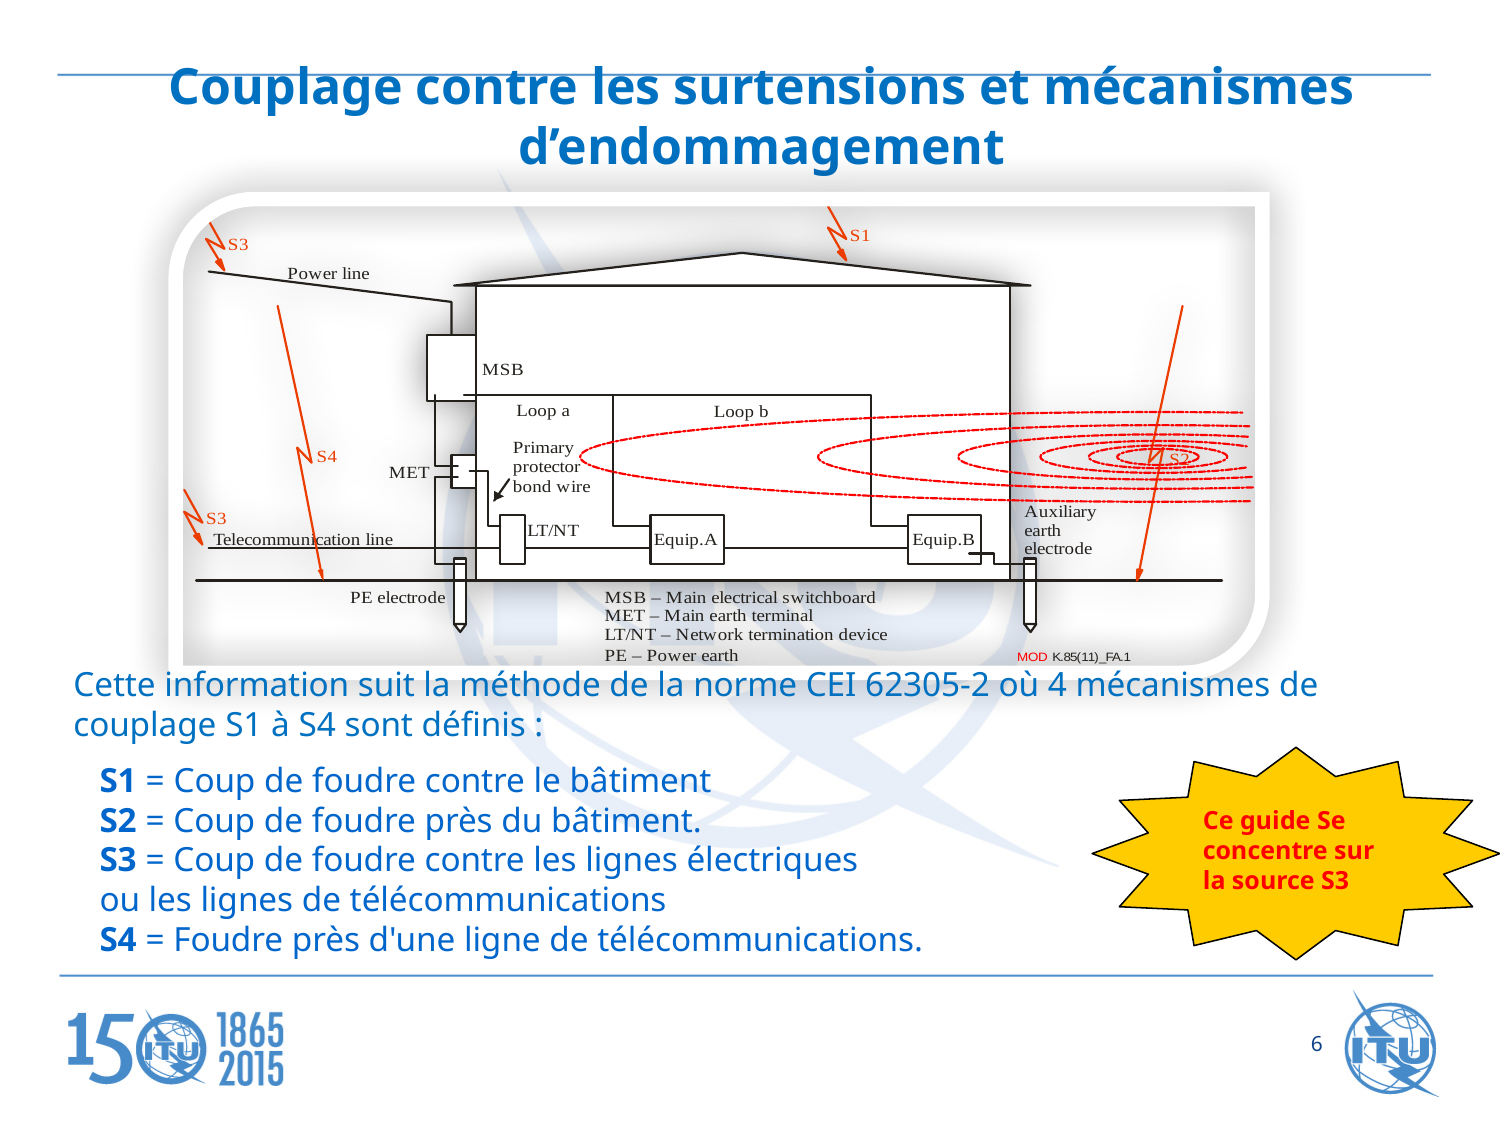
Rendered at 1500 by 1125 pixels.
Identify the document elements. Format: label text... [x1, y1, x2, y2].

text_box S1 = Coup de foudre contre le bâtiment S2 = Coup de foudre près du bâtiment. S3 = Coup de foudre contre les lignes électriques ou les lignes de télécommunications S4 = Foudre près d'une ligne de télécommunications. [84, 751, 940, 966]
text_box Ce guide Se concentre sur la source S3 [1092, 747, 1500, 960]
picture [0, 0, 1500, 1125]
title Couplage contre les surtensions et mécanismes d’endommagement [41, 66, 1483, 163]
slide_number 6 [1245, 1022, 1338, 1095]
text_box Cette information suit la méthode de la norme CEI 62305-2 où 4 mécanismes de couplage S1 à S4 sont définis : [58, 656, 1429, 751]
